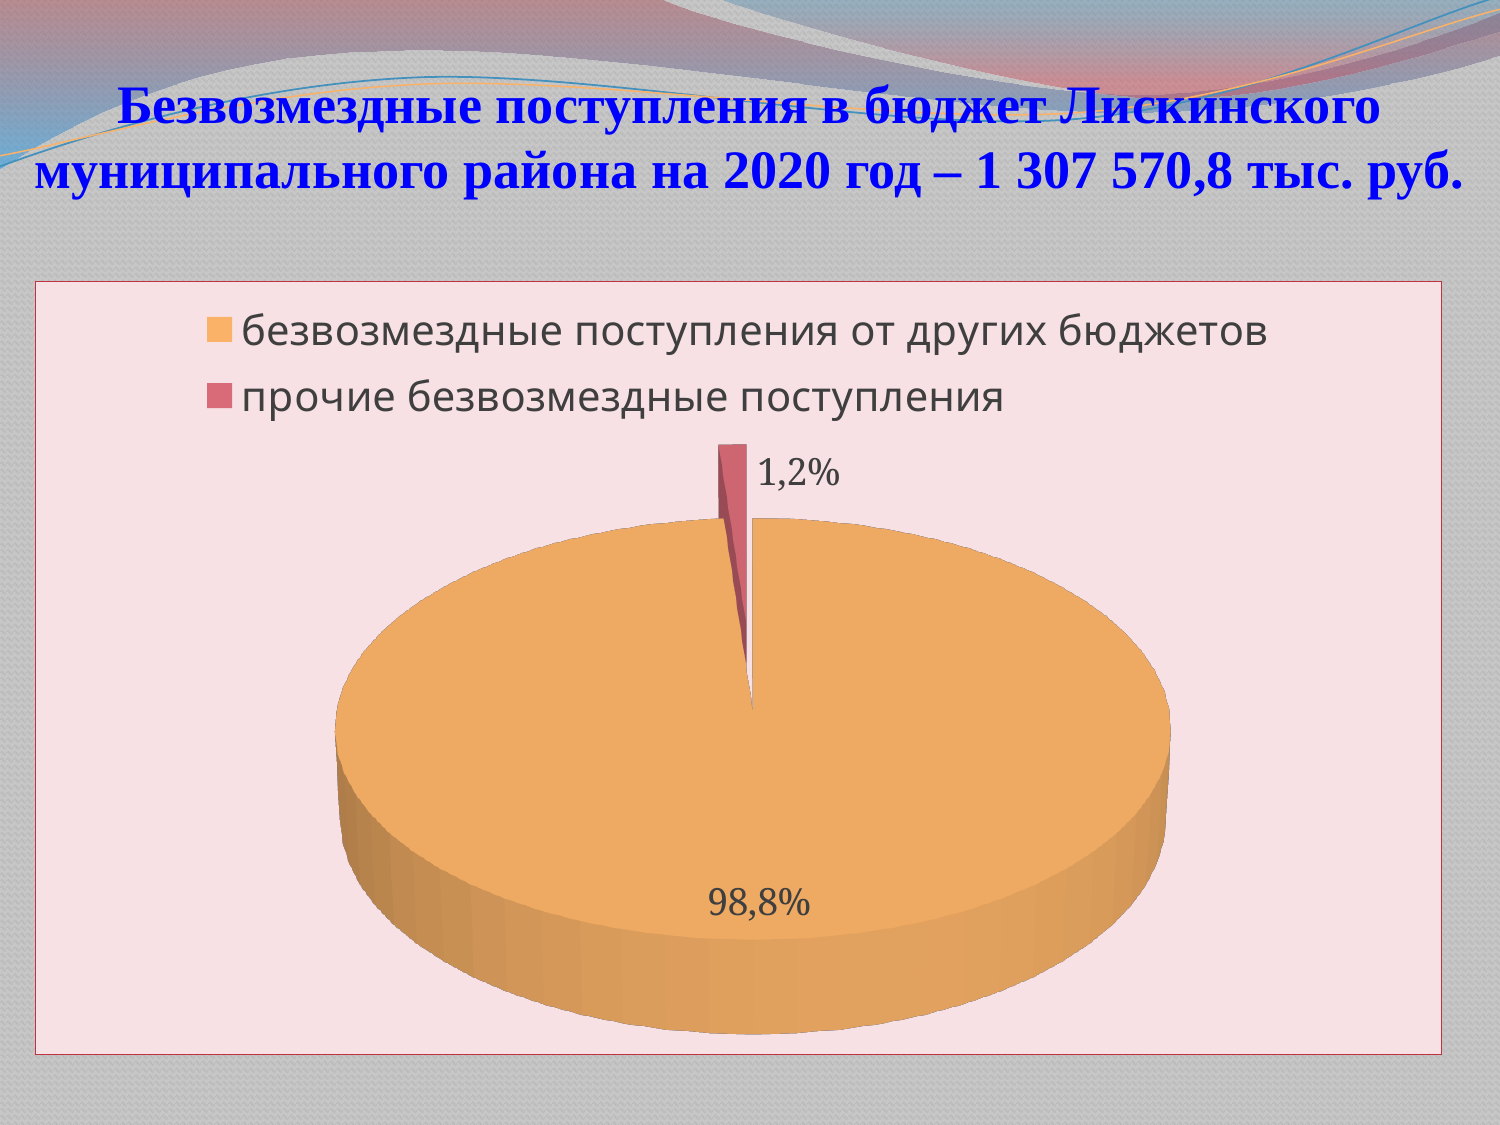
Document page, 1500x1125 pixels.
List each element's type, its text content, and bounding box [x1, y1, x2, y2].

chart [34, 280, 1442, 1055]
title Безвозмездные поступления в бюджет Лискинского муниципального района на 2020 год – 1 307 570,8 тыс. руб. [0, 35, 1500, 200]
